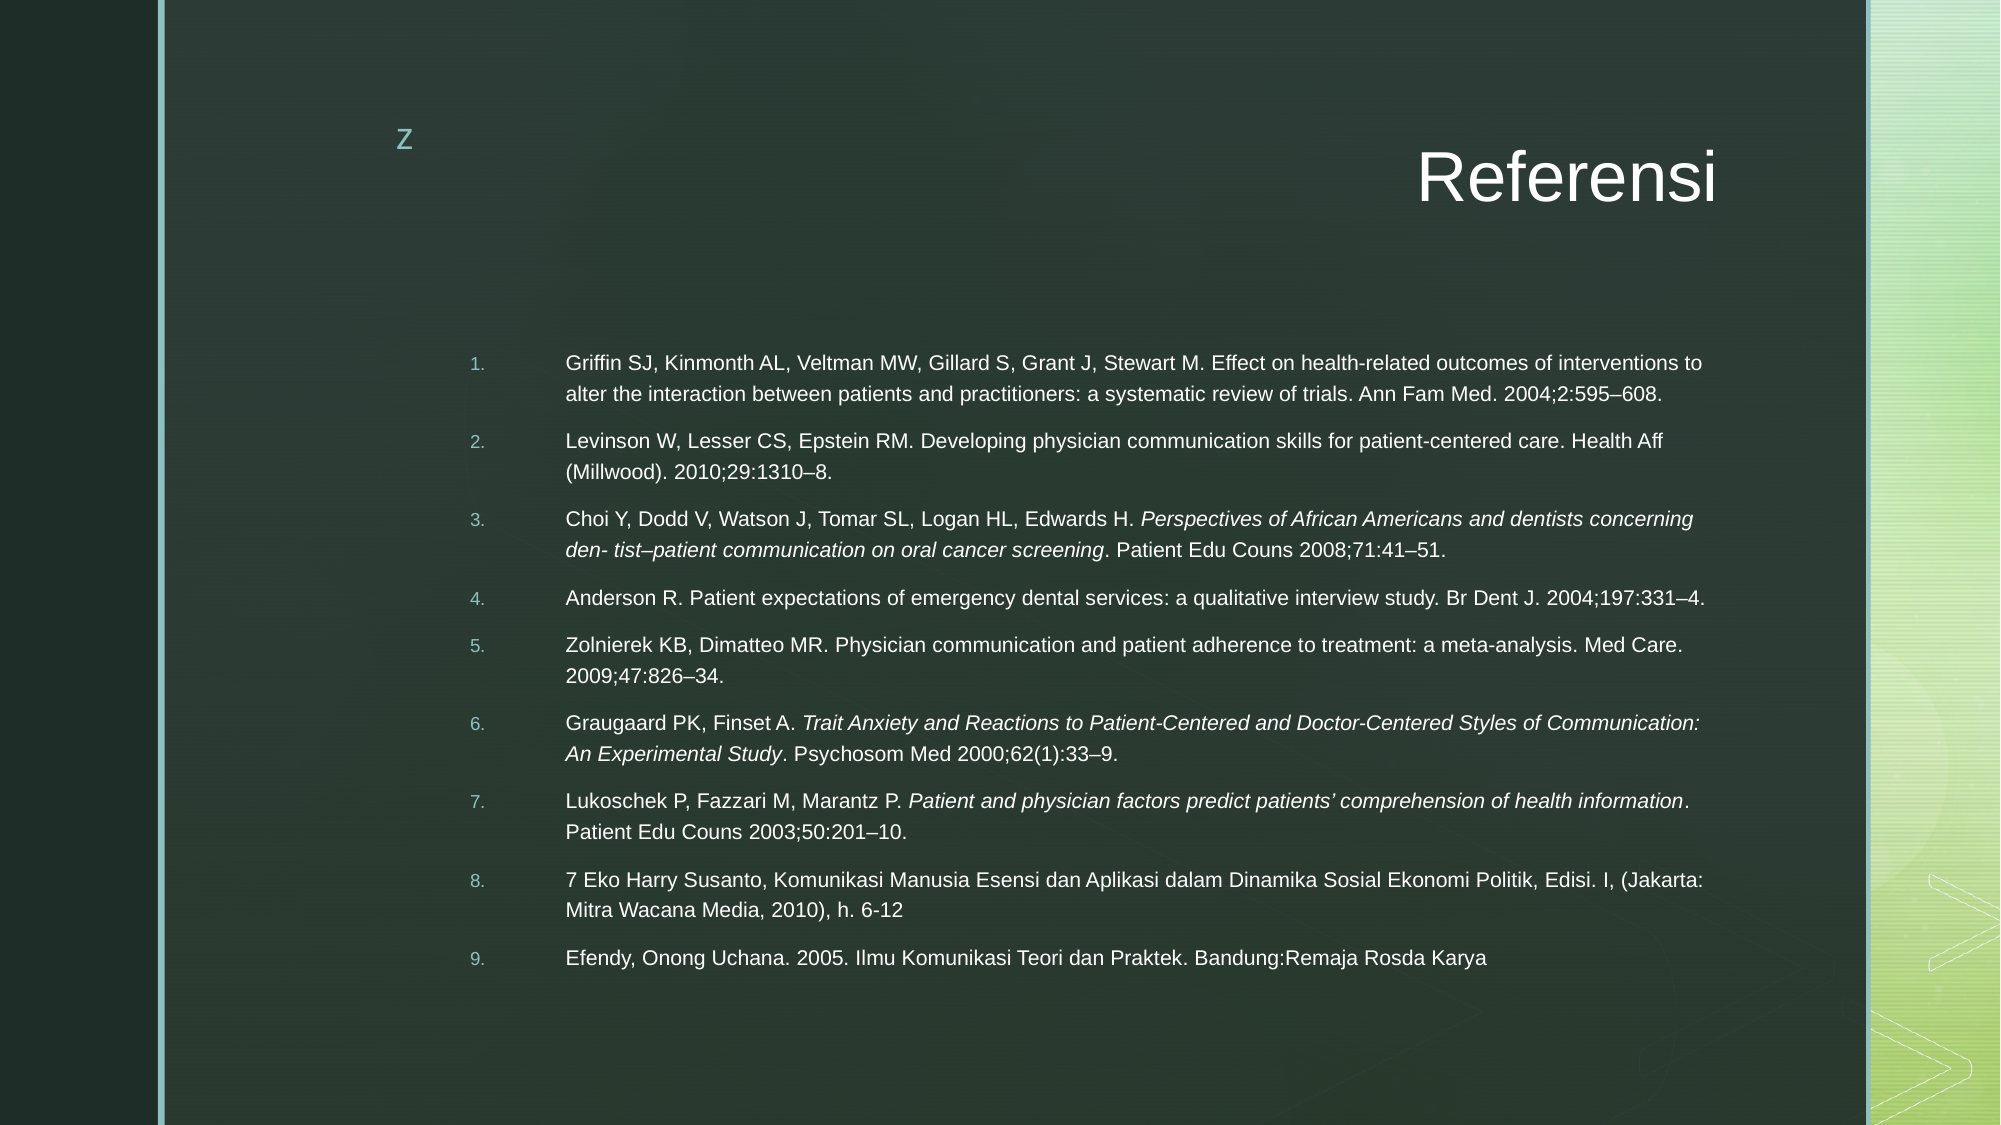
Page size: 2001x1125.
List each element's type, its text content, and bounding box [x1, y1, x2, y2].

picture [1871, 0, 2001, 1125]
title Referensi [428, 132, 1734, 310]
list Griffin SJ, Kinmonth AL, Veltman MW, Gillard S, Grant J, Stewart M. Effect on health-related outcomes of interventions to alter the interaction between patients and practitioners: a systematic review of trials. Ann Fam Med. 2004;2:595–608. Levinson W, Lesser CS, Epstein RM. Developing physician communication skills for patient-centered care. Health Aff (Millwood). 2010;29:1310–8. Choi Y, Dodd V, Watson J, Tomar SL, Logan HL, Edwards H. Perspectives of African Americans and dentists concerning den- tist–patient communication on oral cancer screening. Patient Edu Couns 2008;71:41–51. Anderson R. Patient expectations of emergency dental services: a qualitative interview study. Br Dent J. 2004;197:331–4. Zolnierek KB, Dimatteo MR. Physician communication and patient adherence to treatment: a meta-analysis. Med Care. 2009;47:826–34. Graugaard PK, Finset A. Trait Anxiety and Reactions to Patient-Centered and Doctor-Centered Styles of Communication: An Experimental Study. Psychosom Med 2000;62(1):33–9. Lukoschek P, Fazzari M, Marantz P. Patient and physician factors predict patients’ comprehension of health information. Patient Edu Couns 2003;50:201–10. 7 Eko Harry Susanto, Komunikasi Manusia Esensi dan Aplikasi dalam Dinamika Sosial Ekonomi Politik, Edisi. I, (Jakarta: Mitra Wacana Media, 2010), h. 6-12 Efendy, Onong Uchana. 2005. Ilmu Komunikasi Teori dan Praktek. Bandung:Remaja Rosda Karya [454, 336, 1734, 993]
